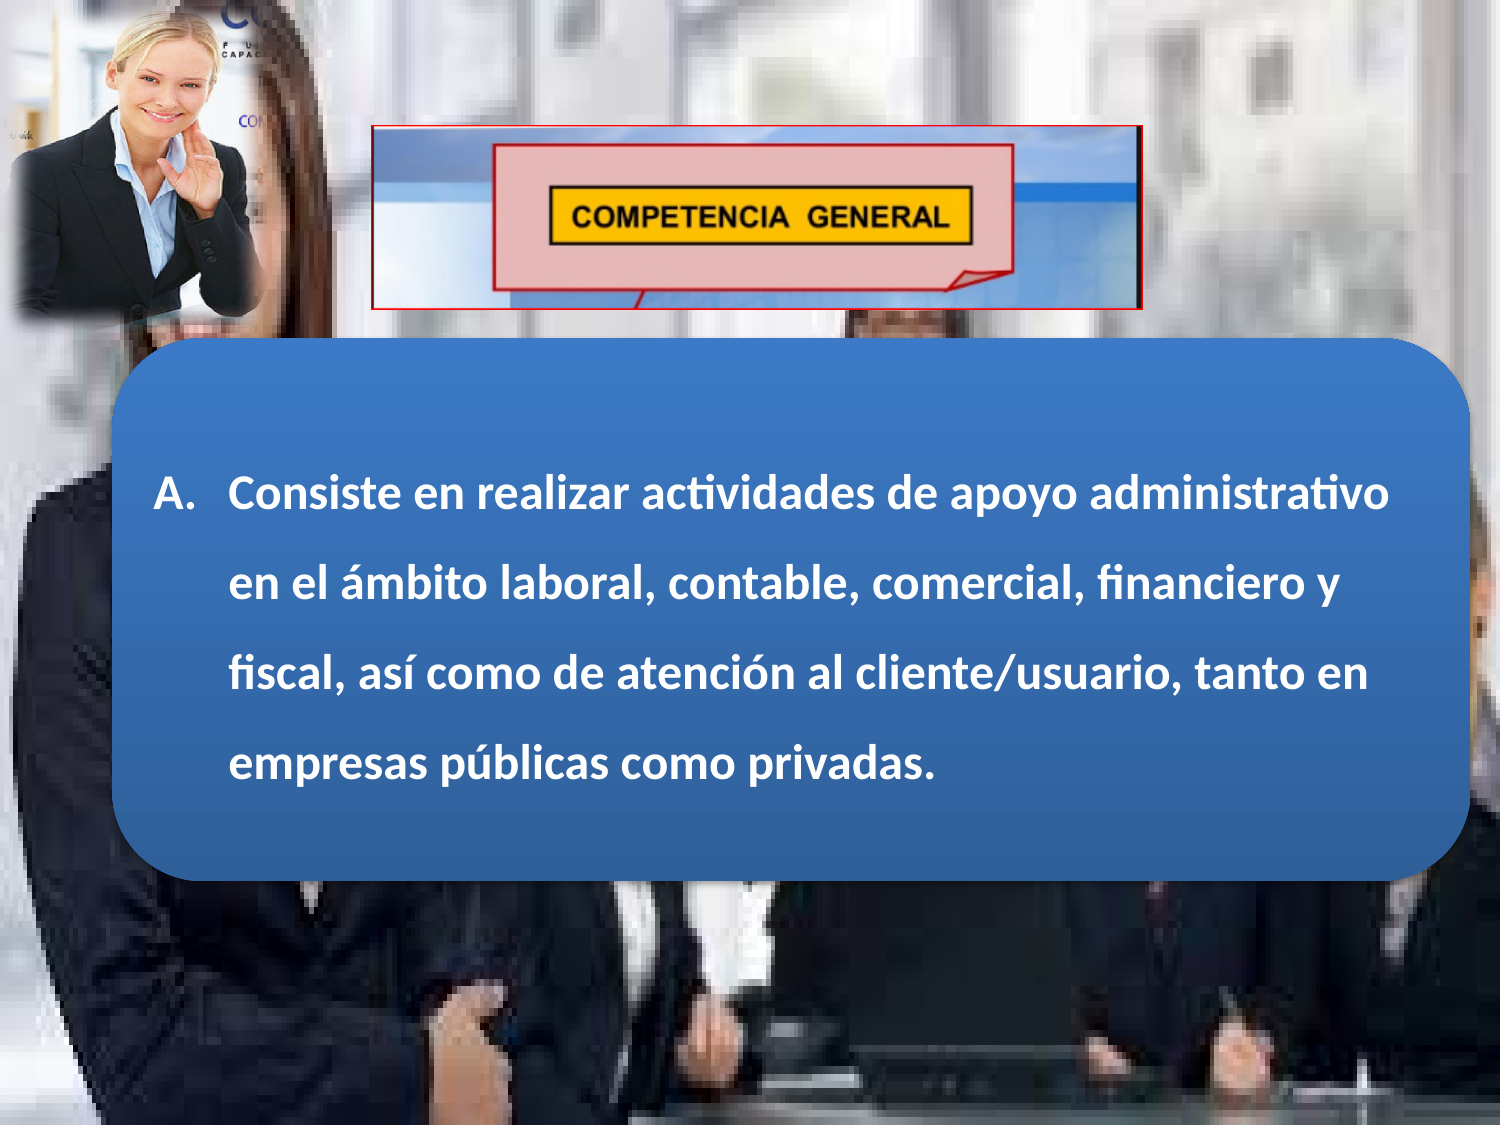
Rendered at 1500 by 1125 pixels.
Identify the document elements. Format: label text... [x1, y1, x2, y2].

picture [0, 0, 1500, 1125]
text_box Consiste en realizar actividades de apoyo administrativo en el ámbito laboral, contable, comercial, financiero y fiscal, así como de atención al cliente/usuario, tanto en empresas públicas como privadas. [112, 338, 1471, 882]
